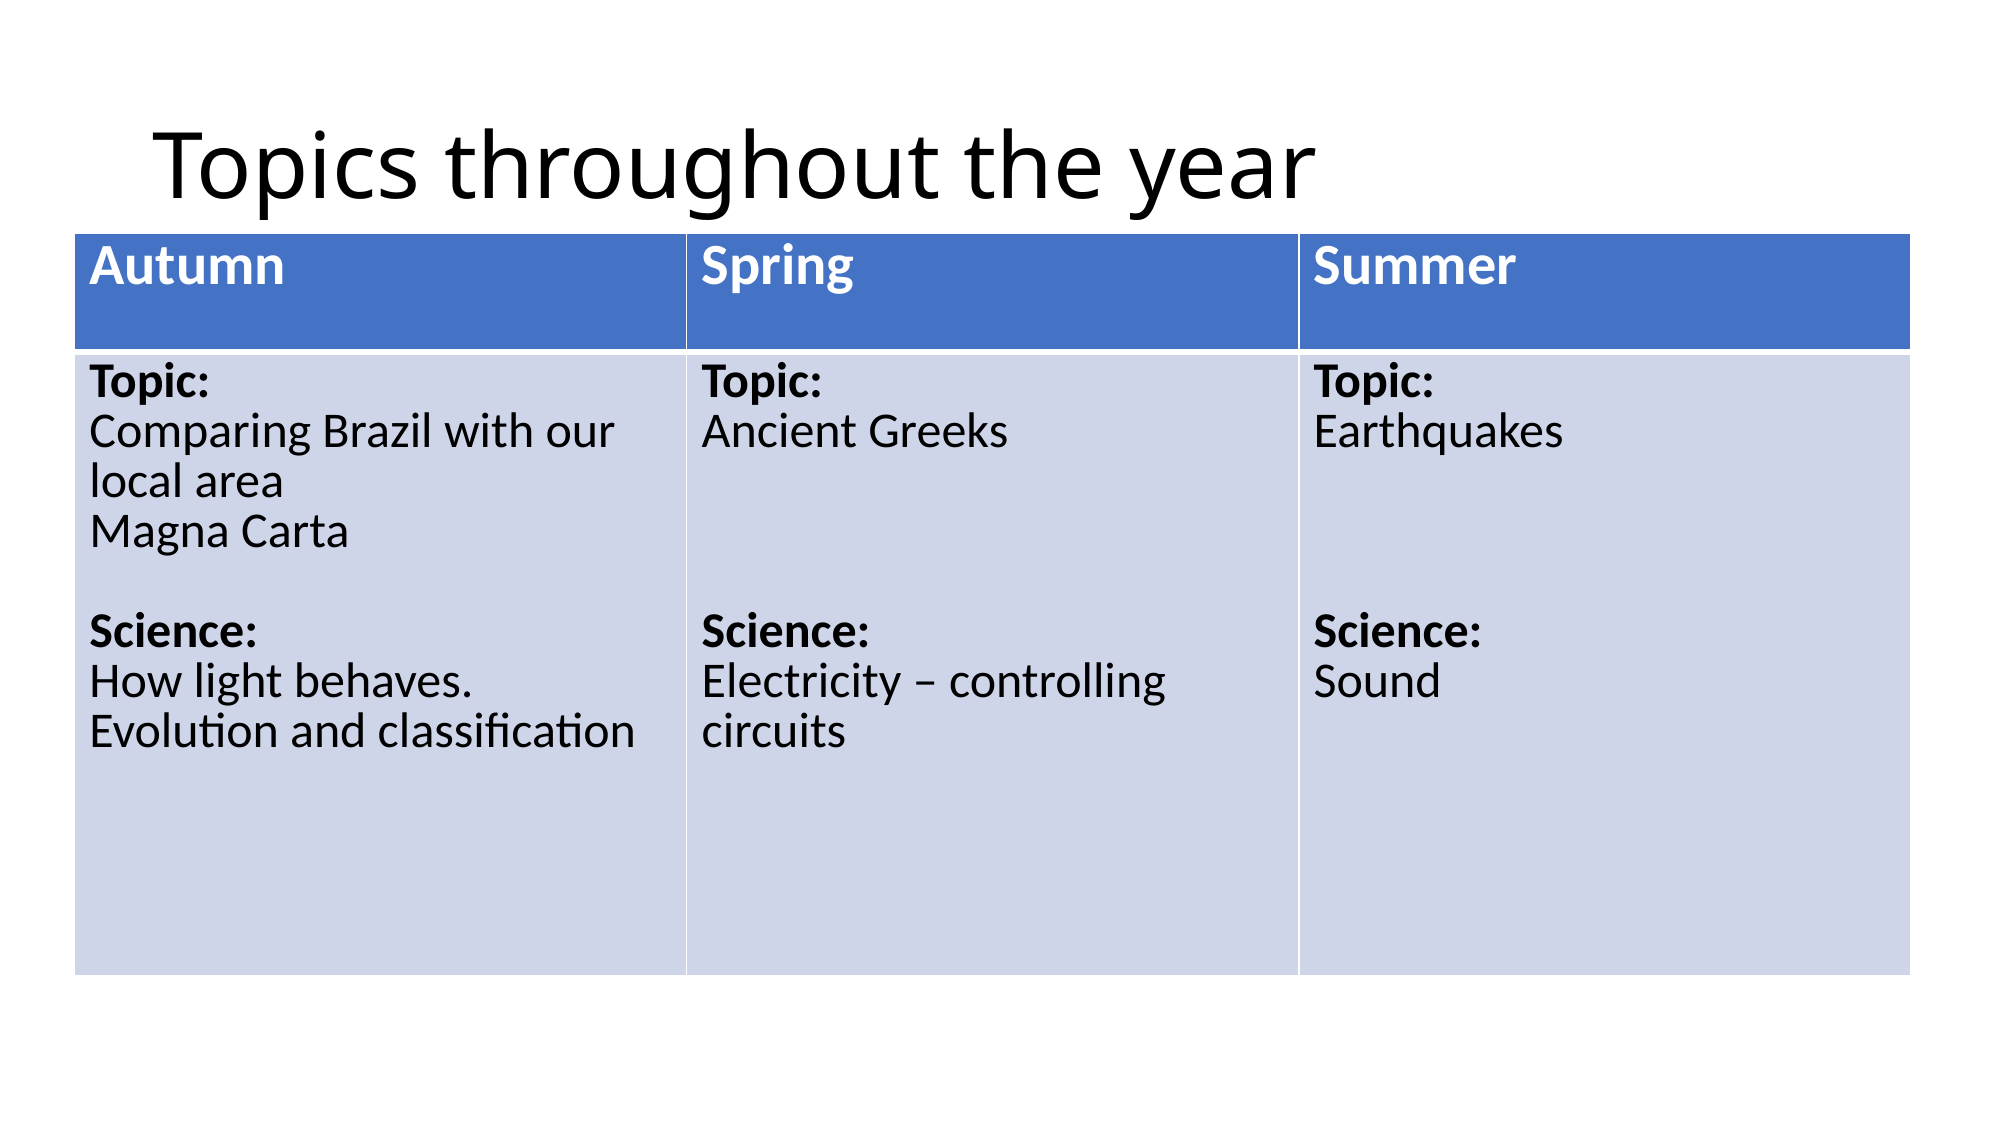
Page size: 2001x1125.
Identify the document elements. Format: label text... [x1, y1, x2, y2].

table_cell Topic: Comparing Brazil with our local area Magna Carta Science: How light behaves. Evolution and classification [75, 355, 686, 975]
table_cell Topic: Ancient Greeks Science: Electricity – controlling circuits [687, 355, 1298, 975]
table_cell Topic: Earthquakes Science: Sound [1300, 355, 1910, 975]
table_header Spring [687, 234, 1298, 349]
table_header Autumn [75, 234, 686, 349]
table_header Summer [1300, 234, 1910, 349]
title Topics throughout the year [137, 59, 1863, 232]
